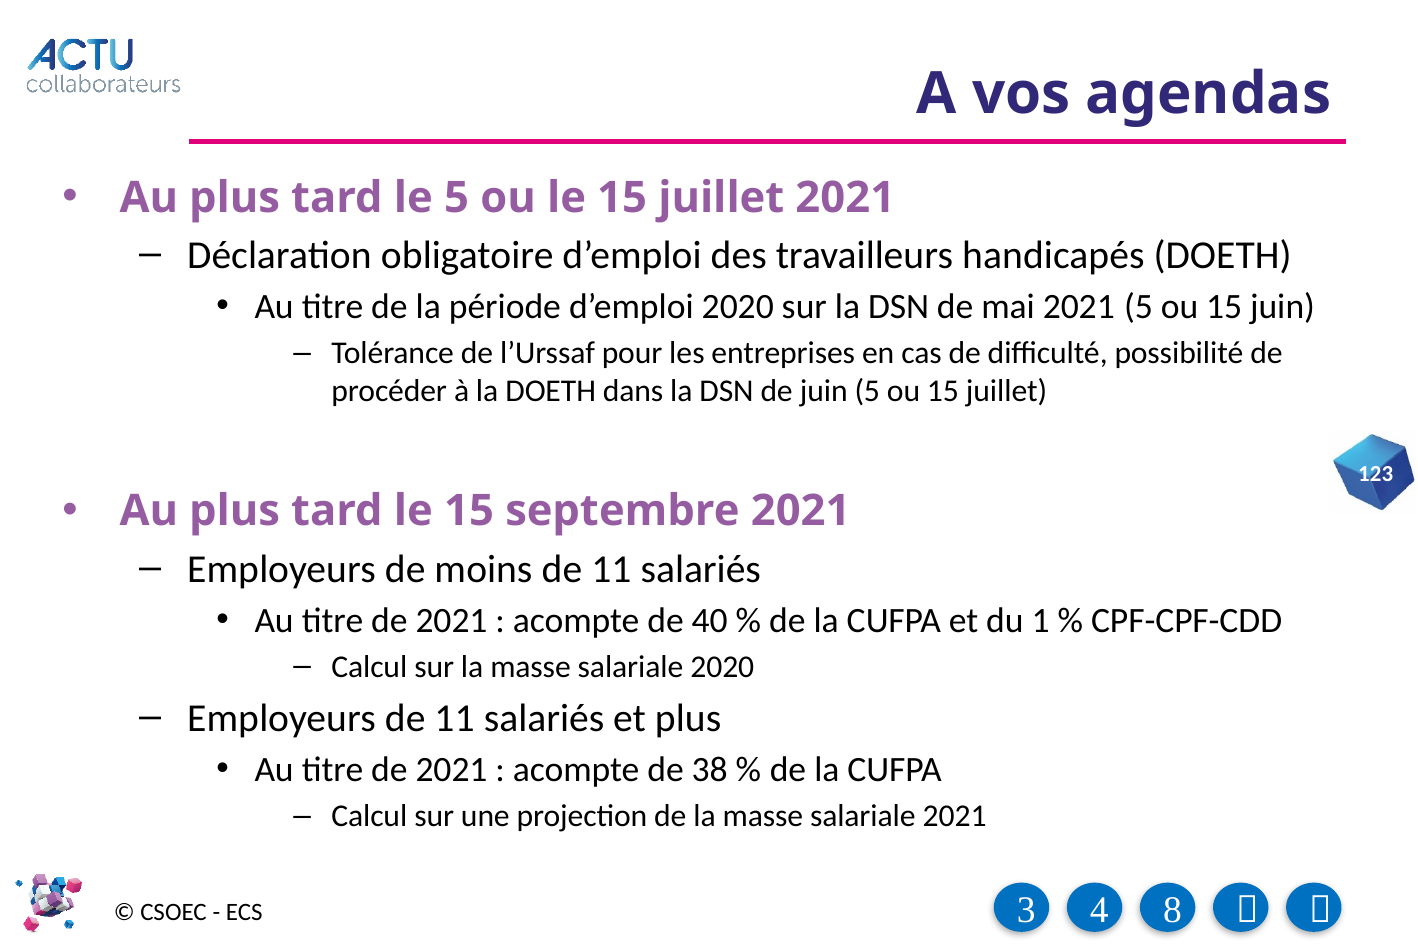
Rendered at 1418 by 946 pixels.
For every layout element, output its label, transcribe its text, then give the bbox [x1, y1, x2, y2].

picture [25, 38, 181, 97]
list Au plus tard le 5 ou le 15 juillet 2021 Déclaration obligatoire d’emploi des travailleurs handicapés (DOETH) Au titre de la période d’emploi 2020 sur la DSN de mai 2021 (5 ou 15 juin) Tolérance de l’Urssaf pour les entreprises en cas de difficulté, possibilité de procéder à la DOETH dans la DSN de juin (5 ou 15 juillet) Au plus tard le 15 septembre 2021 Employeurs de moins de 11 salariés Au titre de 2021 : acompte de 40 % de la CUFPA et du 1 % CPF-CPF-CDD Calcul sur la masse salariale 2020 Employeurs de 11 salariés et plus Au titre de 2021 : acompte de 38 % de la CUFPA Calcul sur une projection de la masse salariale 2021 [47, 157, 1347, 845]
title A vos agendas [188, 38, 1347, 142]
picture [15, 874, 82, 933]
slide_number 123 [1332, 431, 1418, 514]
